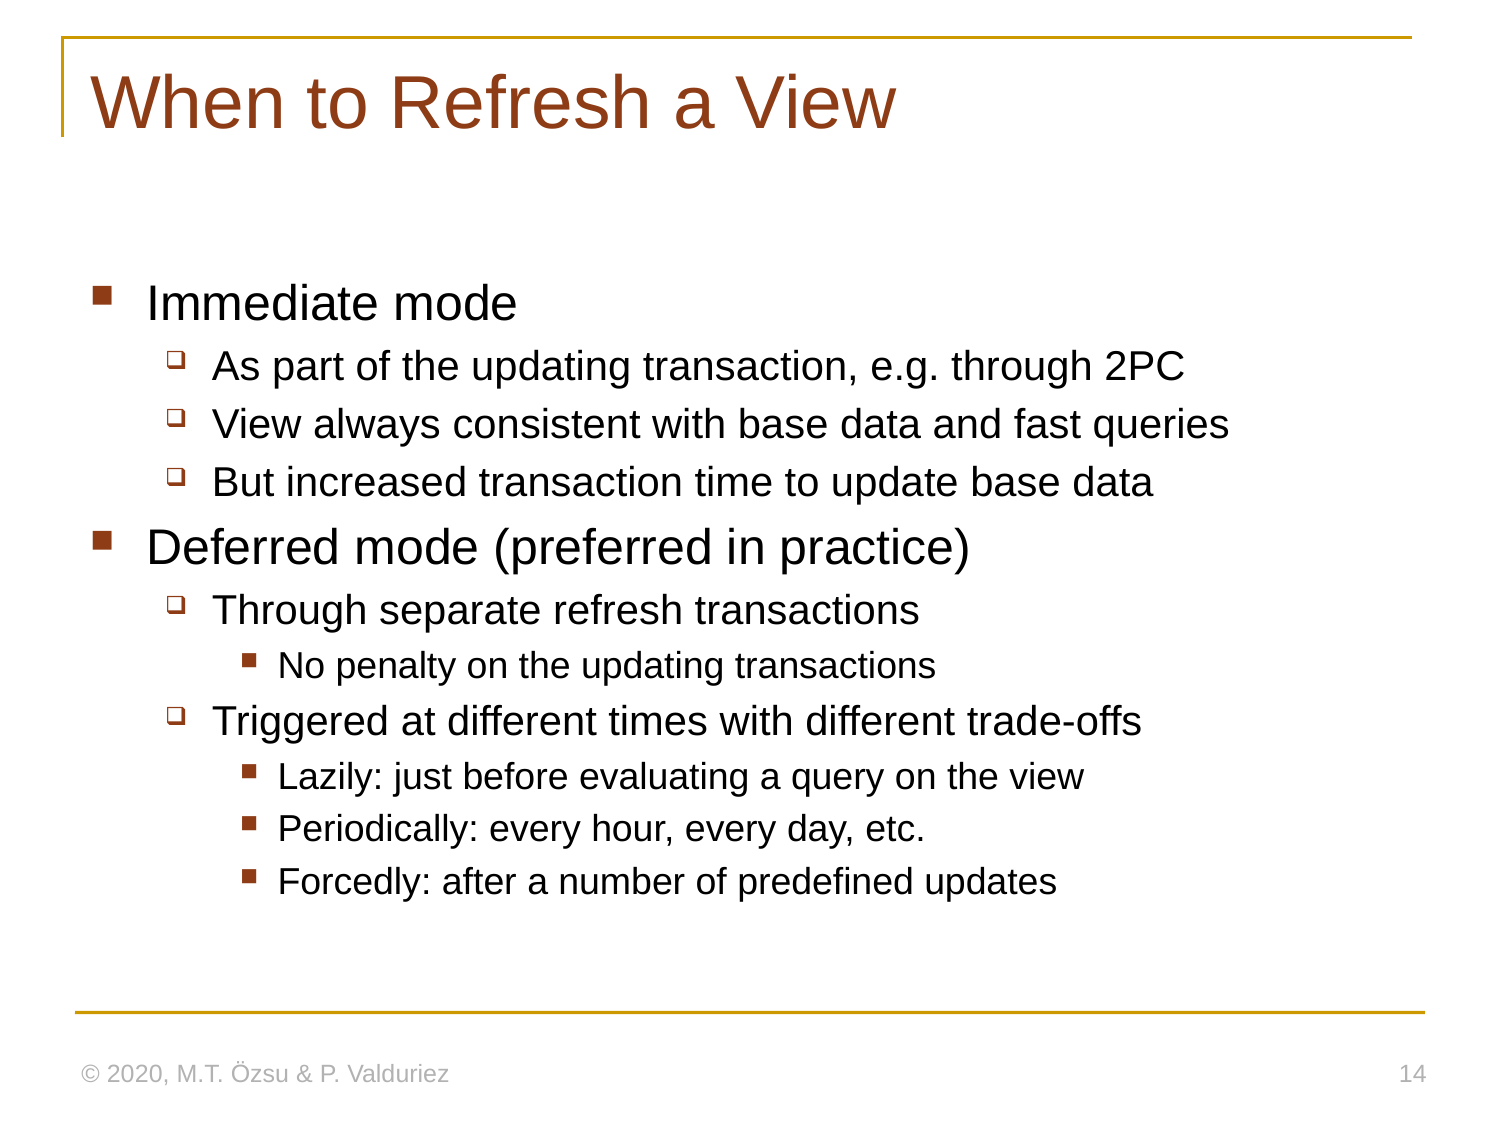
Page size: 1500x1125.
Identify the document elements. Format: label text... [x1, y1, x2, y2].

footer © 2020, M.T. Özsu & P. Valduriez [66, 1042, 573, 1103]
list Immediate mode As part of the updating transaction, e.g. through 2PC View always consistent with base data and fast queries But increased transaction time to update base data Deferred mode (preferred in practice) Through separate refresh transactions No penalty on the updating transactions Triggered at different times with different trade-offs Lazily: just before evaluating a query on the view Periodically: every hour, every day, etc. Forcedly: after a number of predefined updates [74, 262, 1426, 1006]
slide_number 14 [1104, 1042, 1442, 1103]
title When to Refresh a View [74, 45, 1426, 233]
